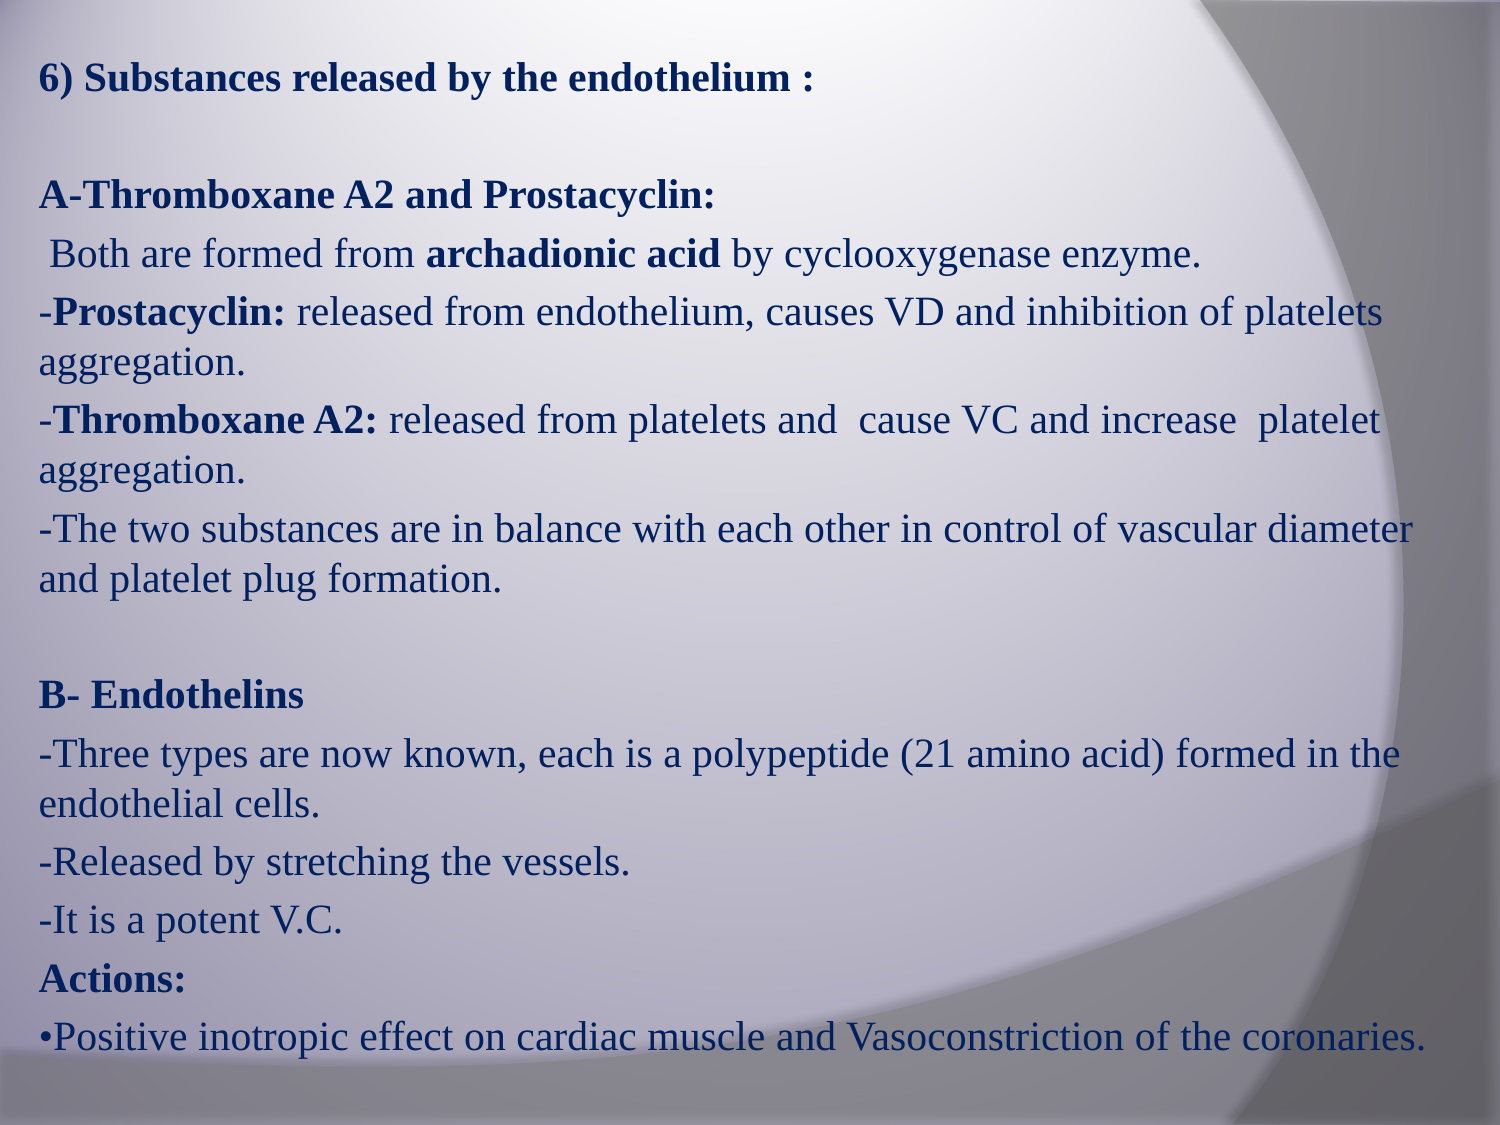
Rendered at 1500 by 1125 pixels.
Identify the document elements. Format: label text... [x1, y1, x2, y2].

picture [0, 0, 1385, 1066]
list 6) Substances released by the endothelium : A-Thromboxane A2 and Prostacyclin: Both are formed from archadionic acid by cyclooxygenase enzyme. -Prostacyclin: released from endothelium, causes VD and inhibition of platelets aggregation. -Thromboxane A2: released from platelets and cause VC and increase platelet aggregation. -The two substances are in balance with each other in control of vascular diameter and platelet plug formation. B- Endothelins -Three types are now known, each is a polypeptide (21 amino acid) formed in the endothelial cells. -Released by stretching the vessels. -It is a potent V.C. Actions: •Positive inotropic effect on cardiac muscle and Vasoconstriction of the coronaries. [17, 42, 1471, 786]
